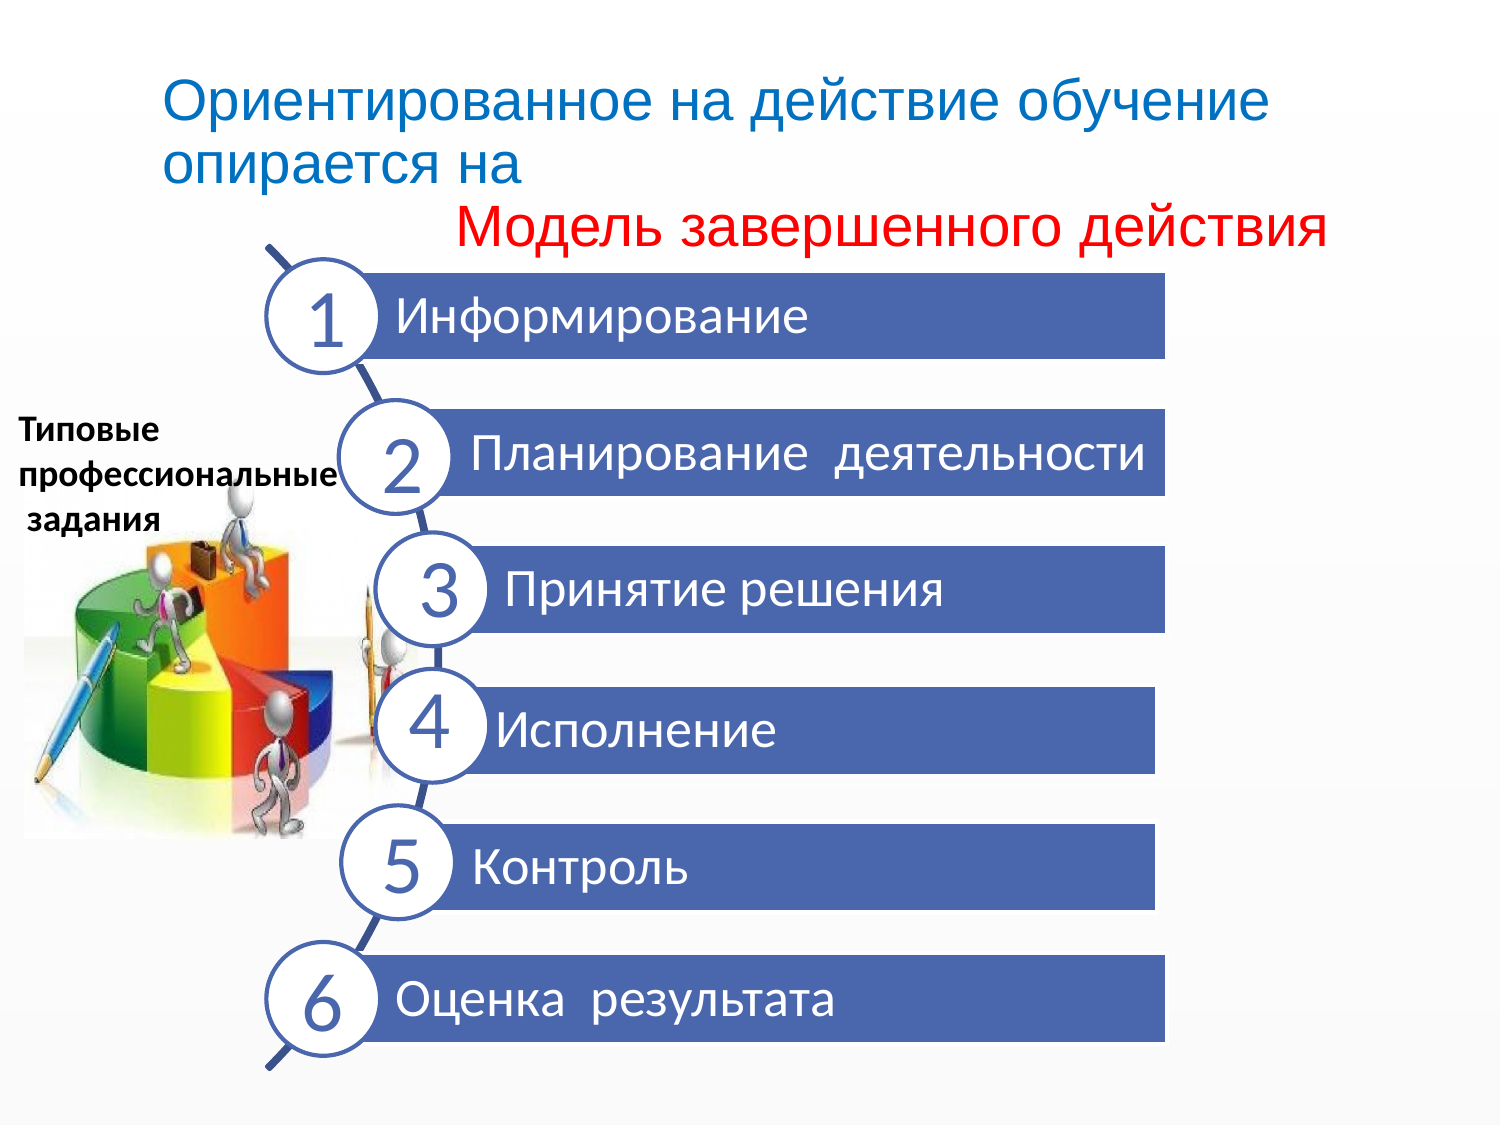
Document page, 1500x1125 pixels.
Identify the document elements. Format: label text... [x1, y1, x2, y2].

title Ориентированное на действие обучение опирается на Модель завершенного действия [147, 42, 1423, 267]
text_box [253, 224, 1180, 1091]
text_box Типовые профессиональные задания [3, 396, 250, 546]
picture [23, 471, 253, 839]
